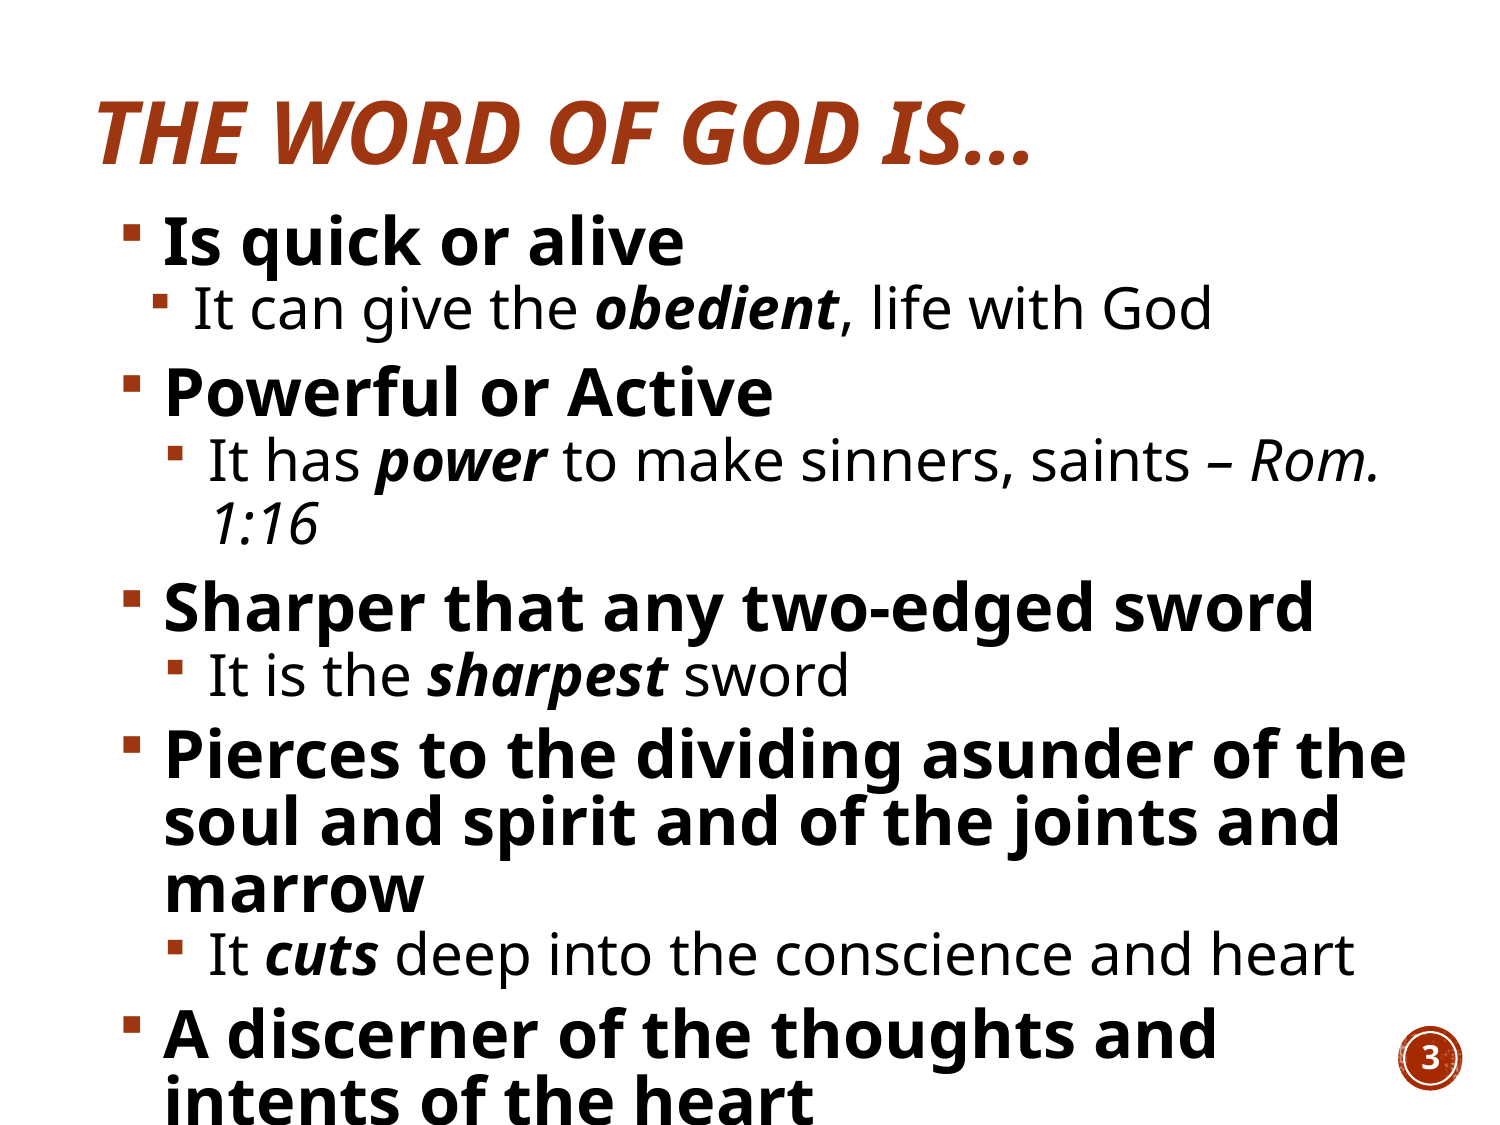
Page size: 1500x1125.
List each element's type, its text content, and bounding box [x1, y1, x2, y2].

list Is quick or alive It can give the obedient, life with God Powerful or Active It has power to make sinners, saints – Rom. 1:16 Sharper that any two-edged sword It is the sharpest sword Pierces to the dividing asunder of the soul and spirit and of the joints and marrow It cuts deep into the conscience and heart A discerner of the thoughts and intents of the heart It probes into the subconscious motives of man [88, 200, 1484, 1125]
title The Word Of God is… [76, 35, 1472, 239]
slide_number 3 [1391, 1028, 1471, 1089]
